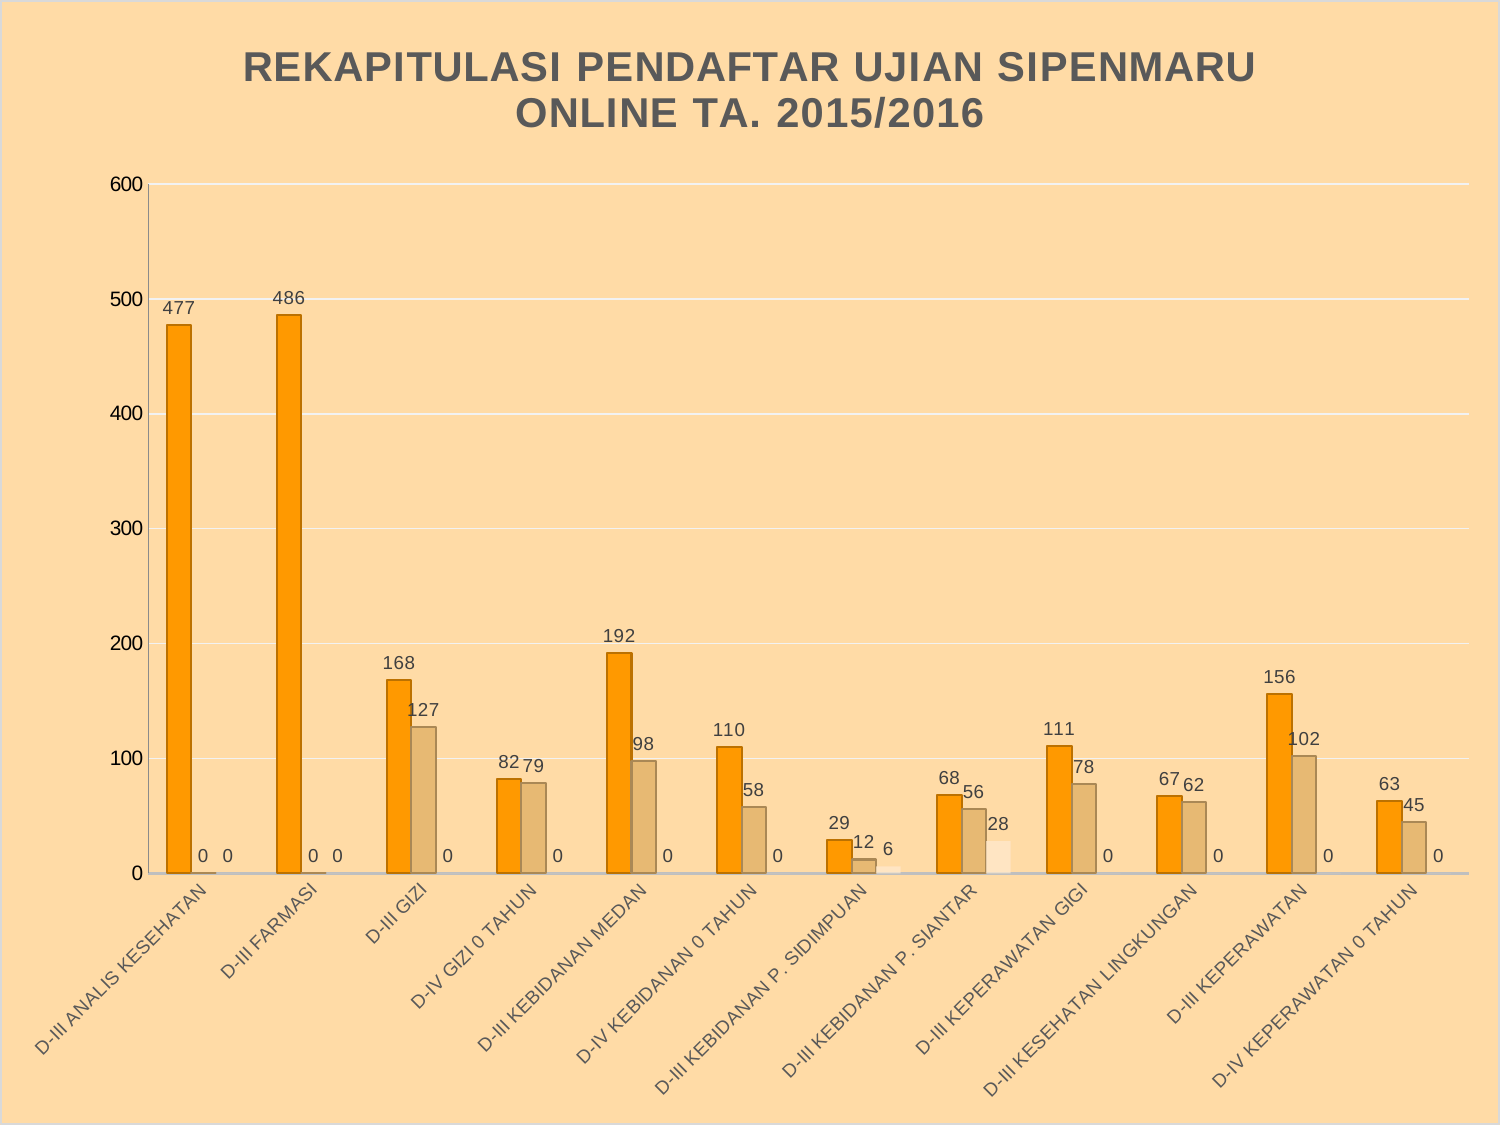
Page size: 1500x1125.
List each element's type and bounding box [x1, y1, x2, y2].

chart [0, 0, 1500, 1125]
